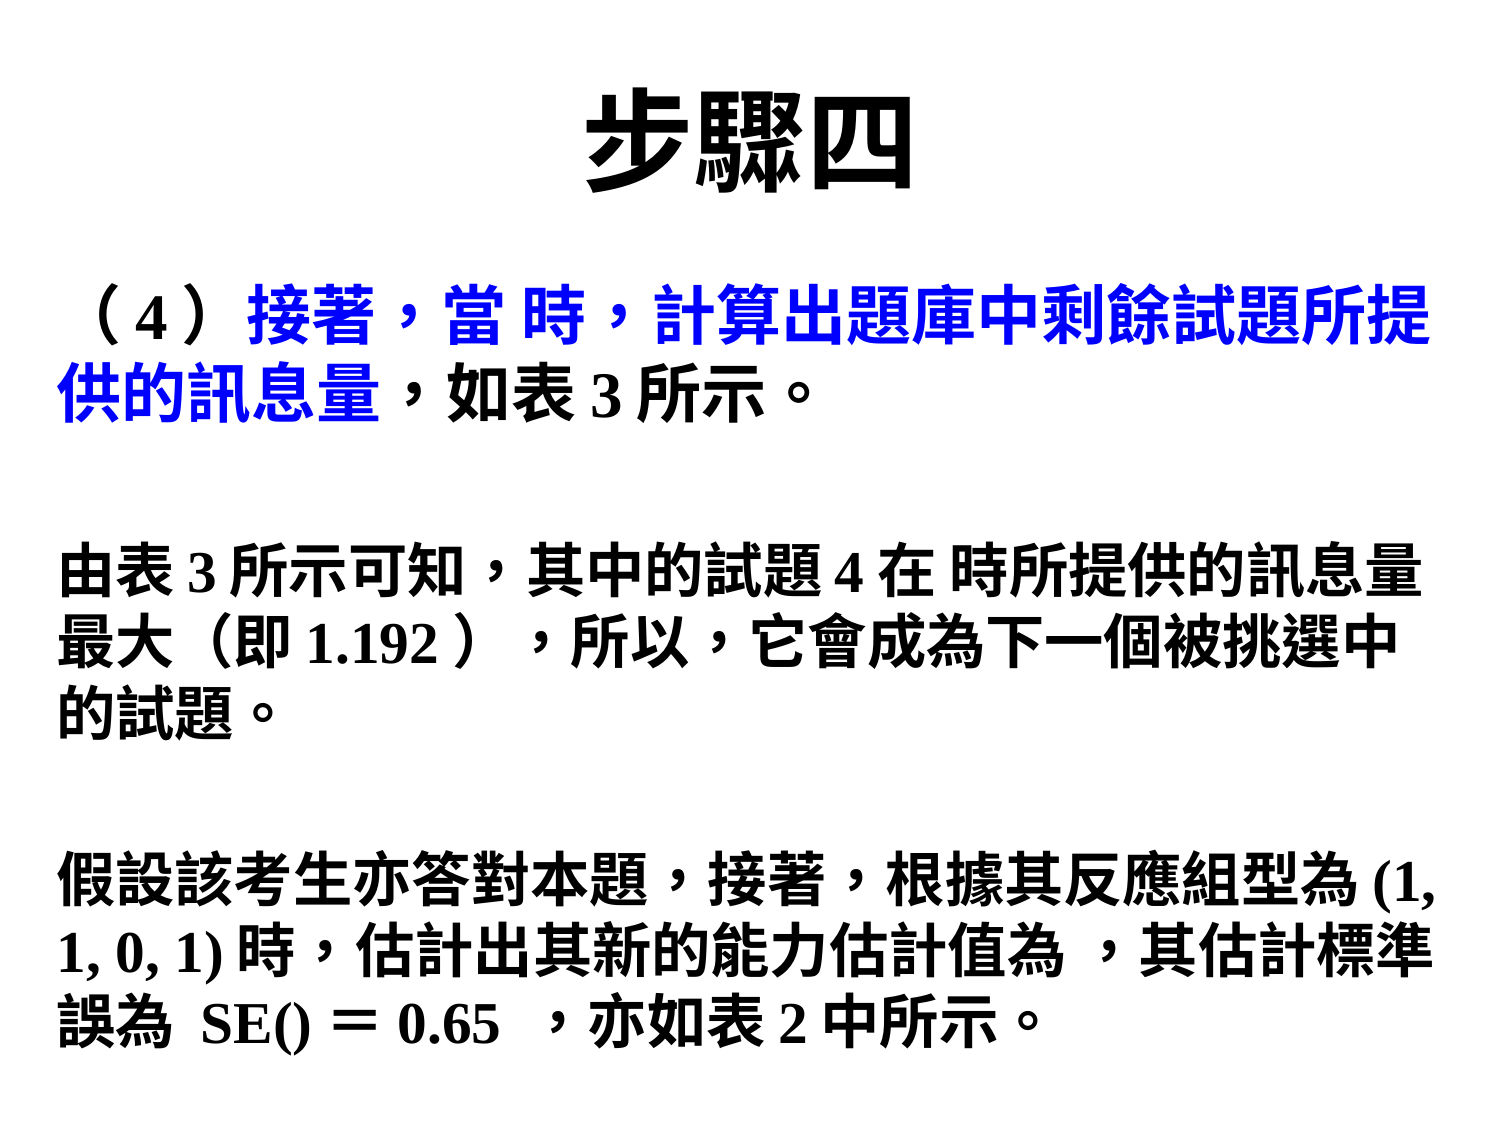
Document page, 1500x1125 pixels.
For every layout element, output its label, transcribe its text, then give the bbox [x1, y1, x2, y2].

title 步驟四 [75, 45, 1425, 233]
